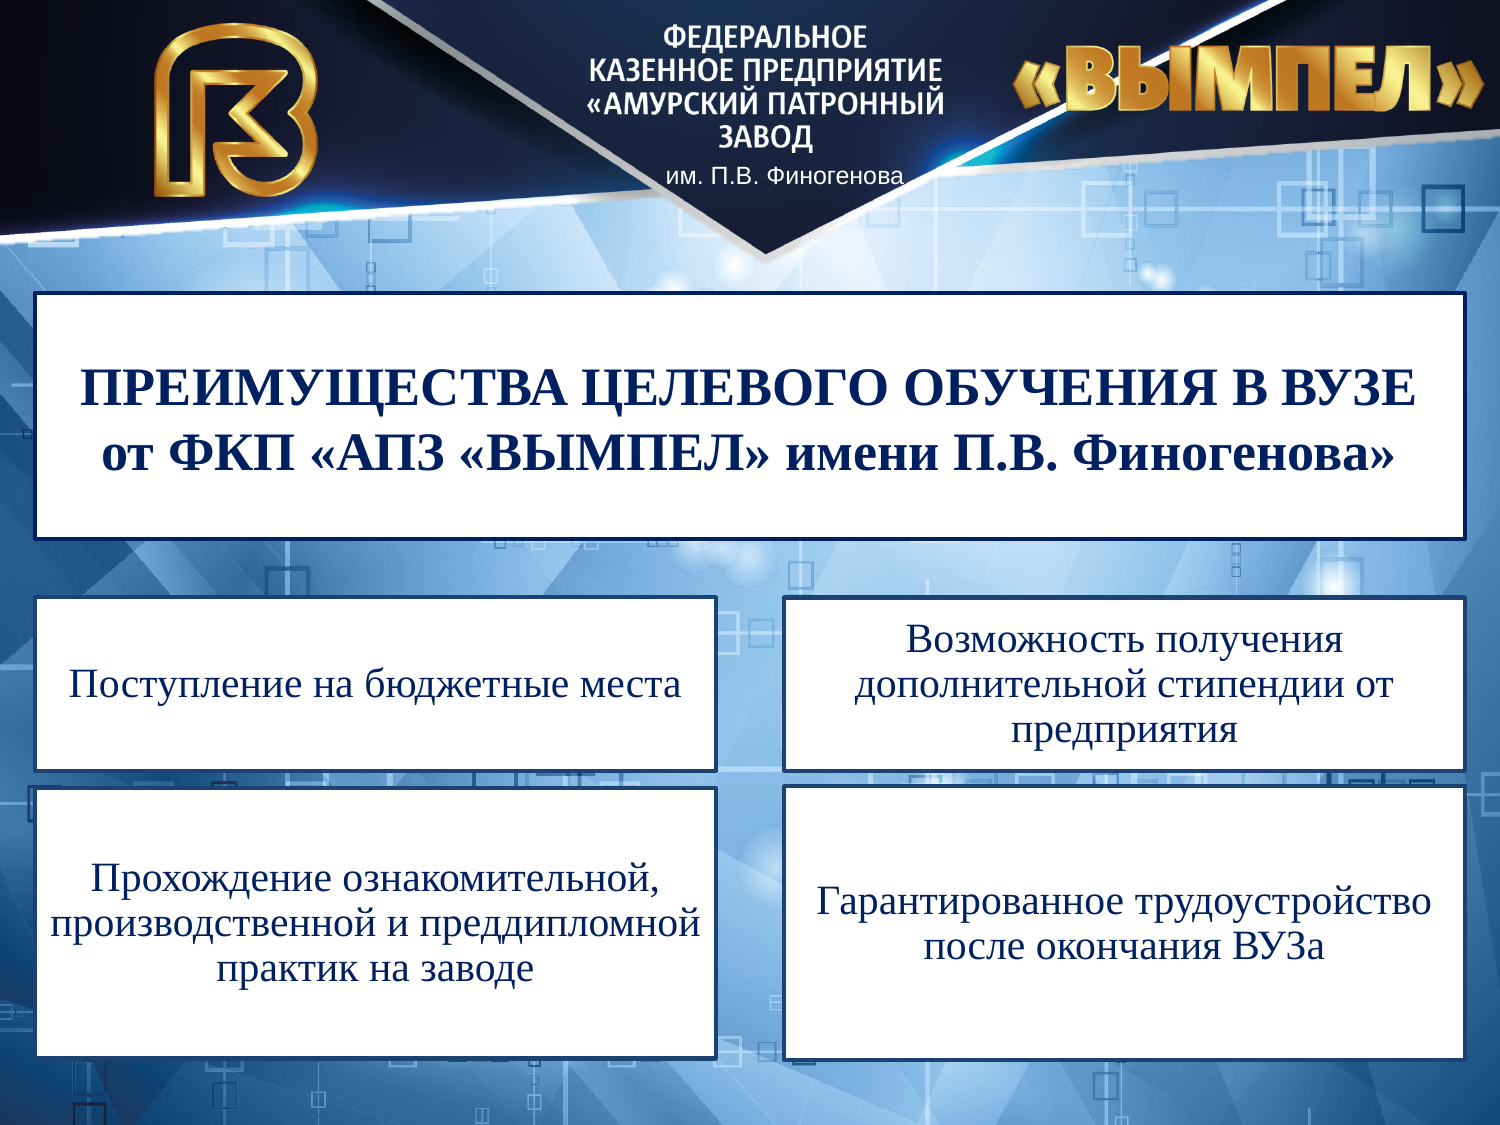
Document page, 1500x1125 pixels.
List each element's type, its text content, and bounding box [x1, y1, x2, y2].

picture [0, 0, 1500, 1125]
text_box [34, 529, 1466, 1125]
text_box ПРЕИМУЩЕСТВА ЦЕЛЕВОГО ОБУЧЕНИЯ В ВУЗЕ от ФКП «АПЗ «ВЫМПЕЛ» имени П.В. Финогенова» [33, 291, 1467, 529]
